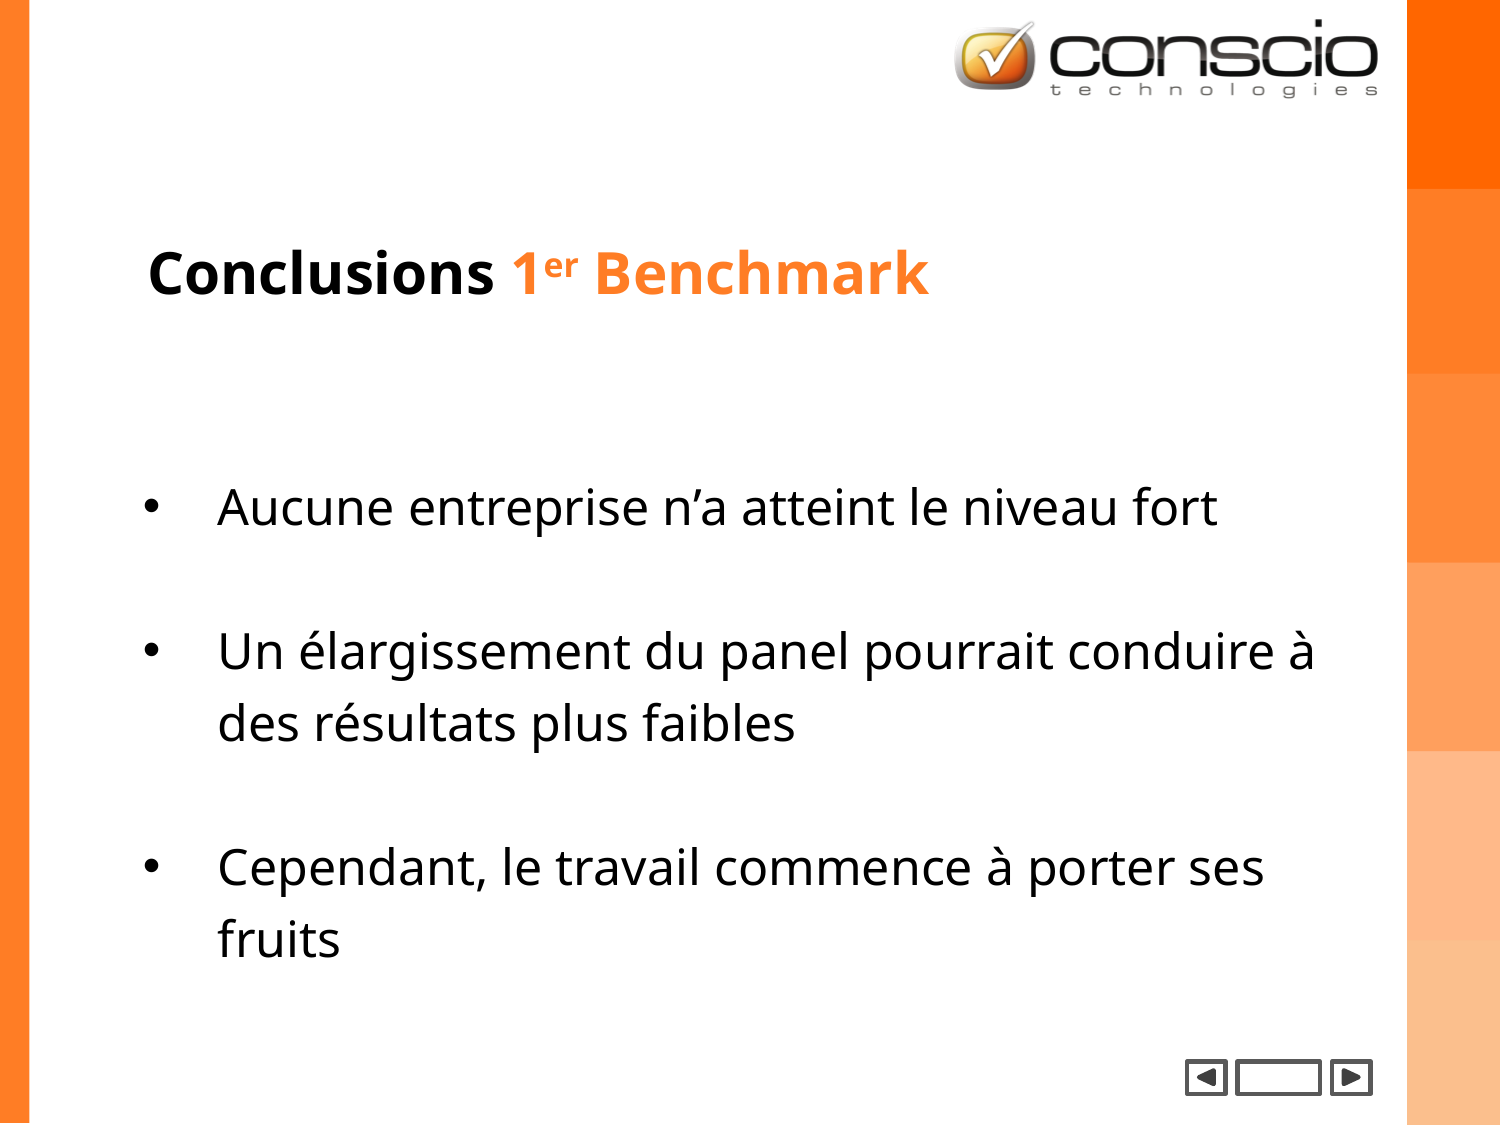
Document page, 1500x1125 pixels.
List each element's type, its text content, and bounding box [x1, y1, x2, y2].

text_box [1185, 1059, 1228, 1096]
text_box [0, 0, 31, 1125]
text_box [1406, 0, 1500, 1125]
text_box Conclusions 1er Benchmark [132, 214, 1401, 314]
text_box [1330, 1059, 1373, 1096]
picture [938, 5, 1389, 103]
text_box [1235, 1059, 1322, 1096]
text_box [1341, 1068, 1361, 1086]
text_box [1196, 1068, 1216, 1087]
text_box Aucune entreprise n’a atteint le niveau fort Un élargissement du panel pourrait conduire à des résultats plus faibles Cependant, le travail commence à porter ses fruits [53, 456, 1359, 975]
